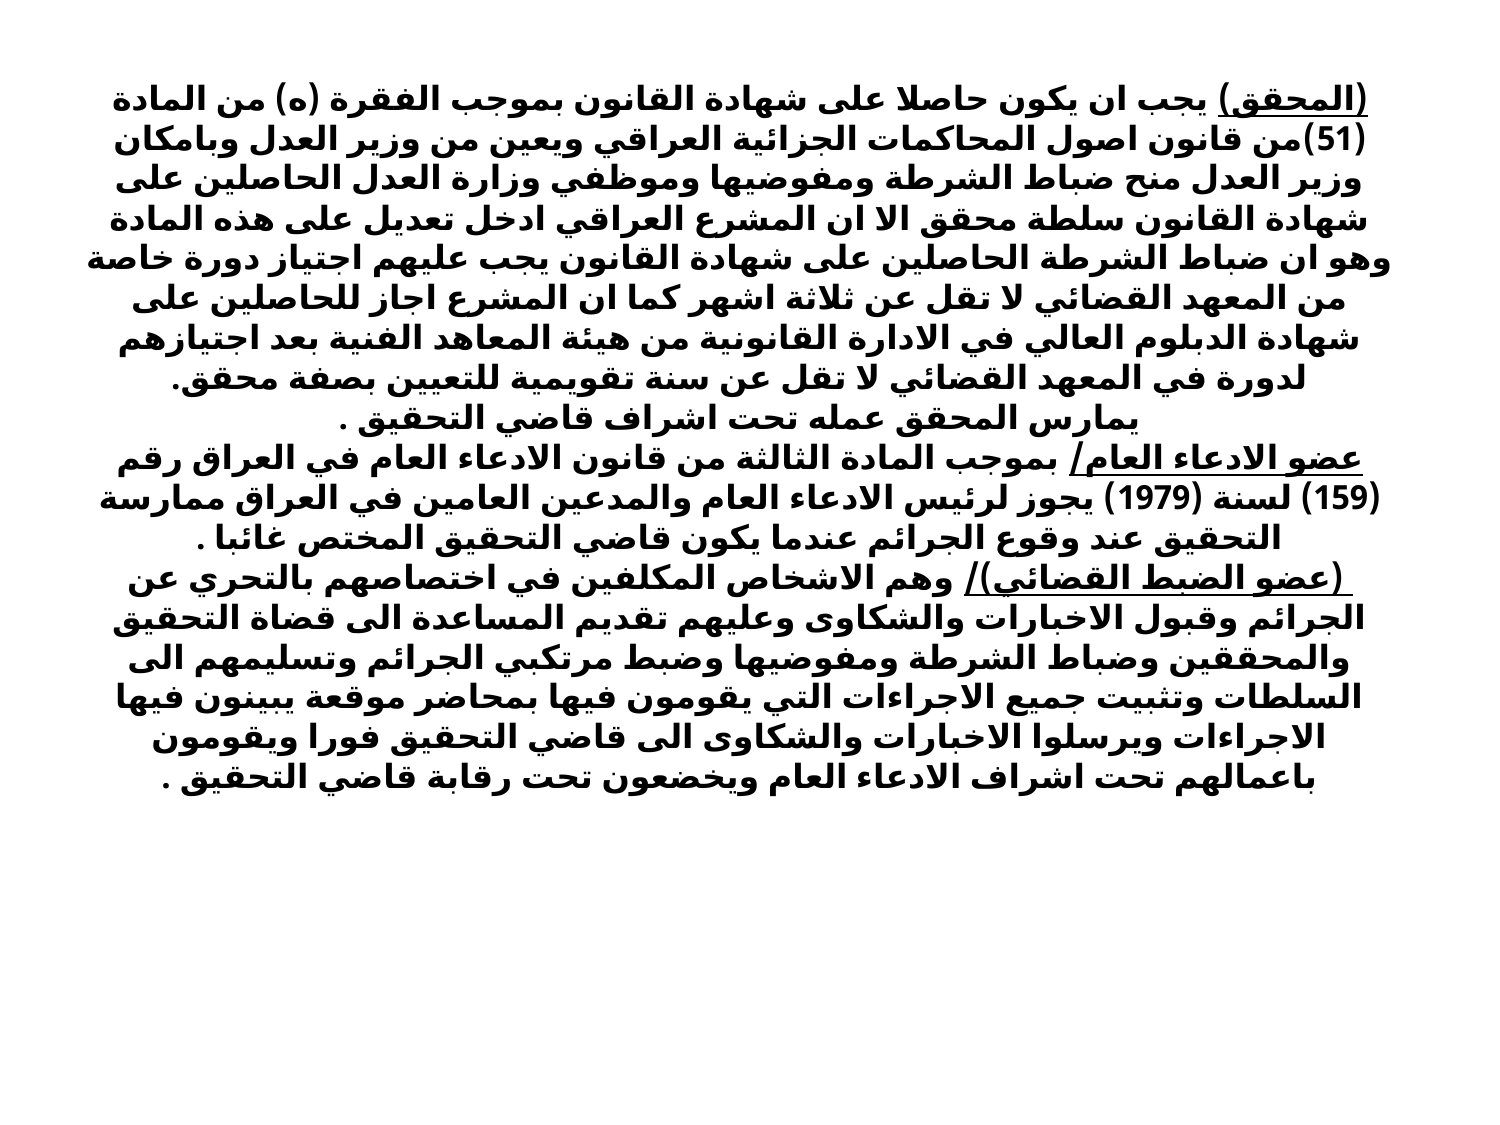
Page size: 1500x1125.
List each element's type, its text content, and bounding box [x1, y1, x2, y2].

title (المحقق) يجب ان يكون حاصلا على شهادة القانون بموجب الفقرة (ه) من المادة (51)من قانون اصول المحاكمات الجزائية العراقي ويعين من وزير العدل وبامكان وزير العدل منح ضباط الشرطة ومفوضيها وموظفي وزارة العدل الحاصلين على شهادة القانون سلطة محقق الا ان المشرع العراقي ادخل تعديل على هذه المادة وهو ان ضباط الشرطة الحاصلين على شهادة القانون يجب عليهم اجتياز دورة خاصة من المعهد القضائي لا تقل عن ثلاثة اشهر كما ان المشرع اجاز للحاصلين على شهادة الدبلوم العالي في الادارة القانونية من هيئة المعاهد الفنية بعد اجتيازهم لدورة في المعهد القضائي لا تقل عن سنة تقويمية للتعيين بصفة محقق. يمارس المحقق عمله تحت اشراف قاضي التحقيق . عضو الادعاء العام/ بموجب المادة الثالثة من قانون الادعاء العام في العراق رقم (159) لسنة (1979) يجوز لرئيس الادعاء العام والمدعين العامين في العراق ممارسة التحقيق عند وقوع الجرائم عندما يكون قاضي التحقيق المختص غائبا . (عضو الضبط القضائي)/ وهم الاشخاص المكلفين في اختصاصهم بالتحري عن الجرائم وقبول الاخبارات والشكاوى وعليهم تقديم المساعدة الى قضاة التحقيق والمحققين وضباط الشرطة ومفوضيها وضبط مرتكبي الجرائم وتسليمهم الى السلطات وتثبيت جميع الاجراءات التي يقومون فيها بمحاضر موقعة يبينون فيها الاجراءات ويرسلوا الاخبارات والشكاوى الى قاضي التحقيق فورا ويقومون باعمالهم تحت اشراف الادعاء العام ويخضعون تحت رقابة قاضي التحقيق . [64, 113, 1415, 799]
